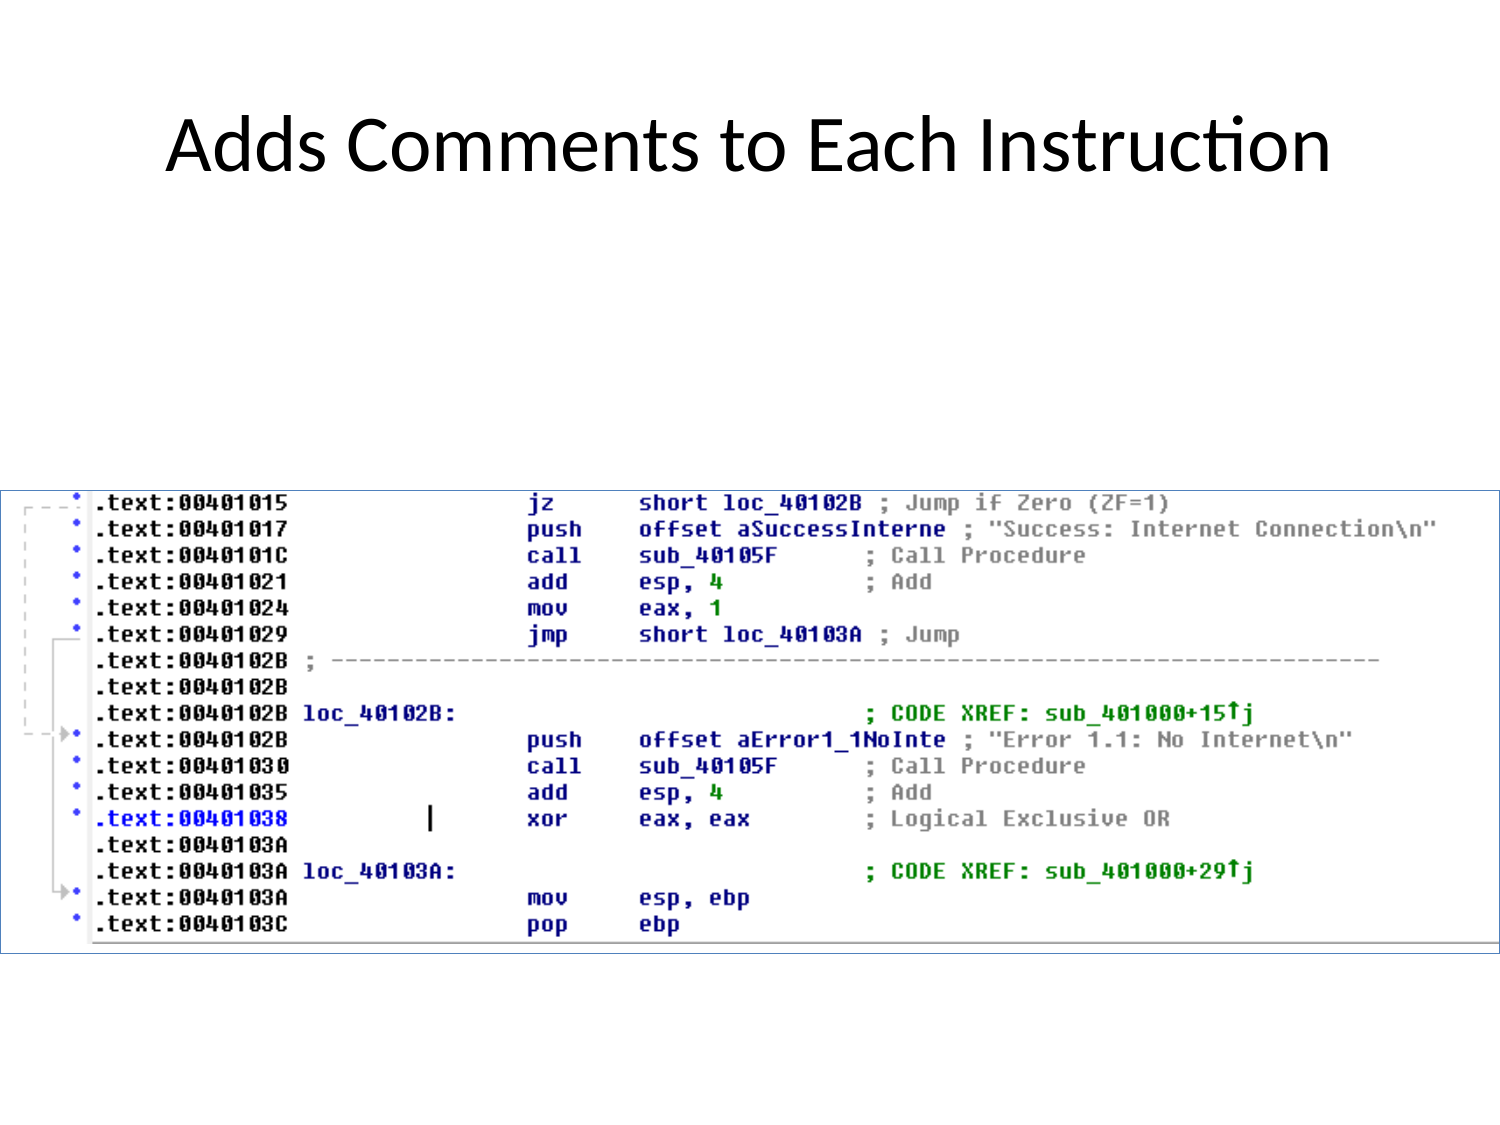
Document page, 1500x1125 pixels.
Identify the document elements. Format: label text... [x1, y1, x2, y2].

title Adds Comments to Each Instruction [75, 45, 1425, 233]
picture [0, 490, 1500, 955]
